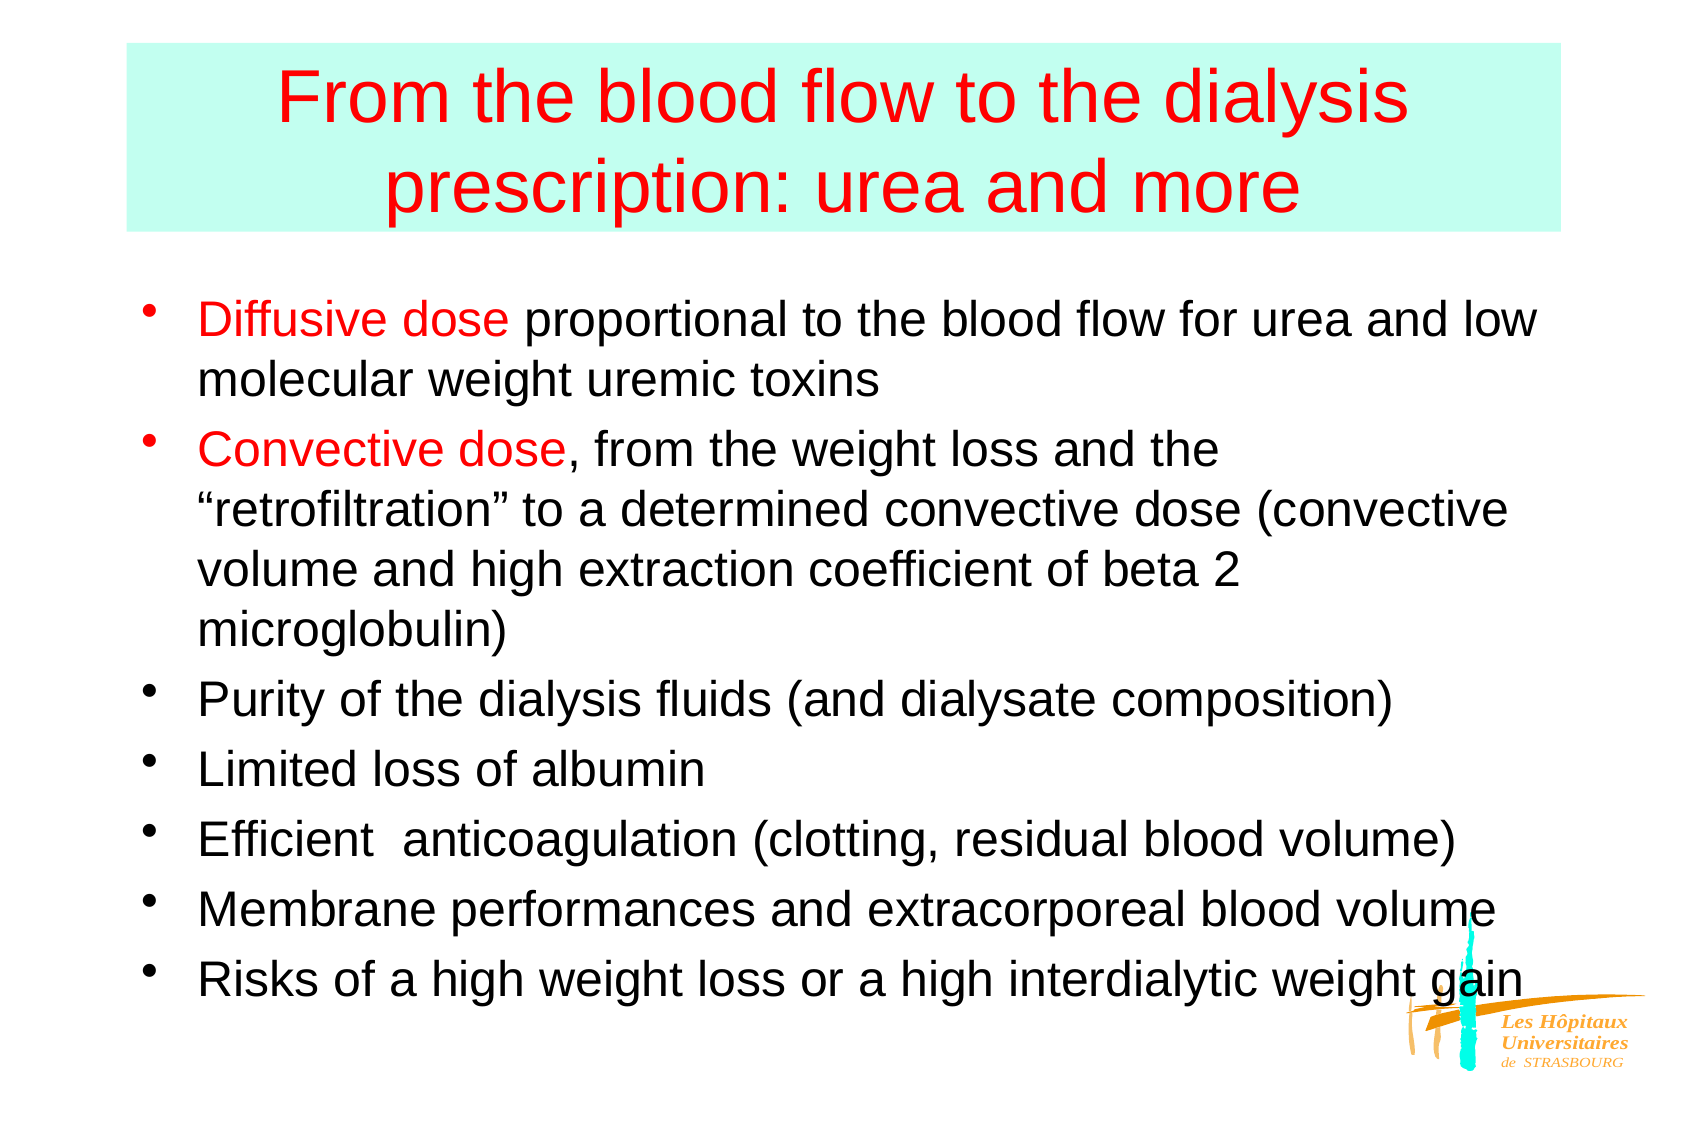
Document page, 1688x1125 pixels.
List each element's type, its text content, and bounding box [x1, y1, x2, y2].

list Diffusive dose proportional to the blood flow for urea and low molecular weight uremic toxins Convective dose, from the weight loss and the “retrofiltration” to a determined convective dose (convective volume and high extraction coefficient of beta 2 microglobulin) Purity of the dialysis fluids (and dialysate composition) Limited loss of albumin Efficient anticoagulation (clotting, residual blood volume) Membrane performances and extracorporeal blood volume Risks of a high weight loss or a high interdialytic weight gain [126, 278, 1561, 1000]
title From the blood flow to the dialysis prescription: urea and more [126, 42, 1561, 232]
